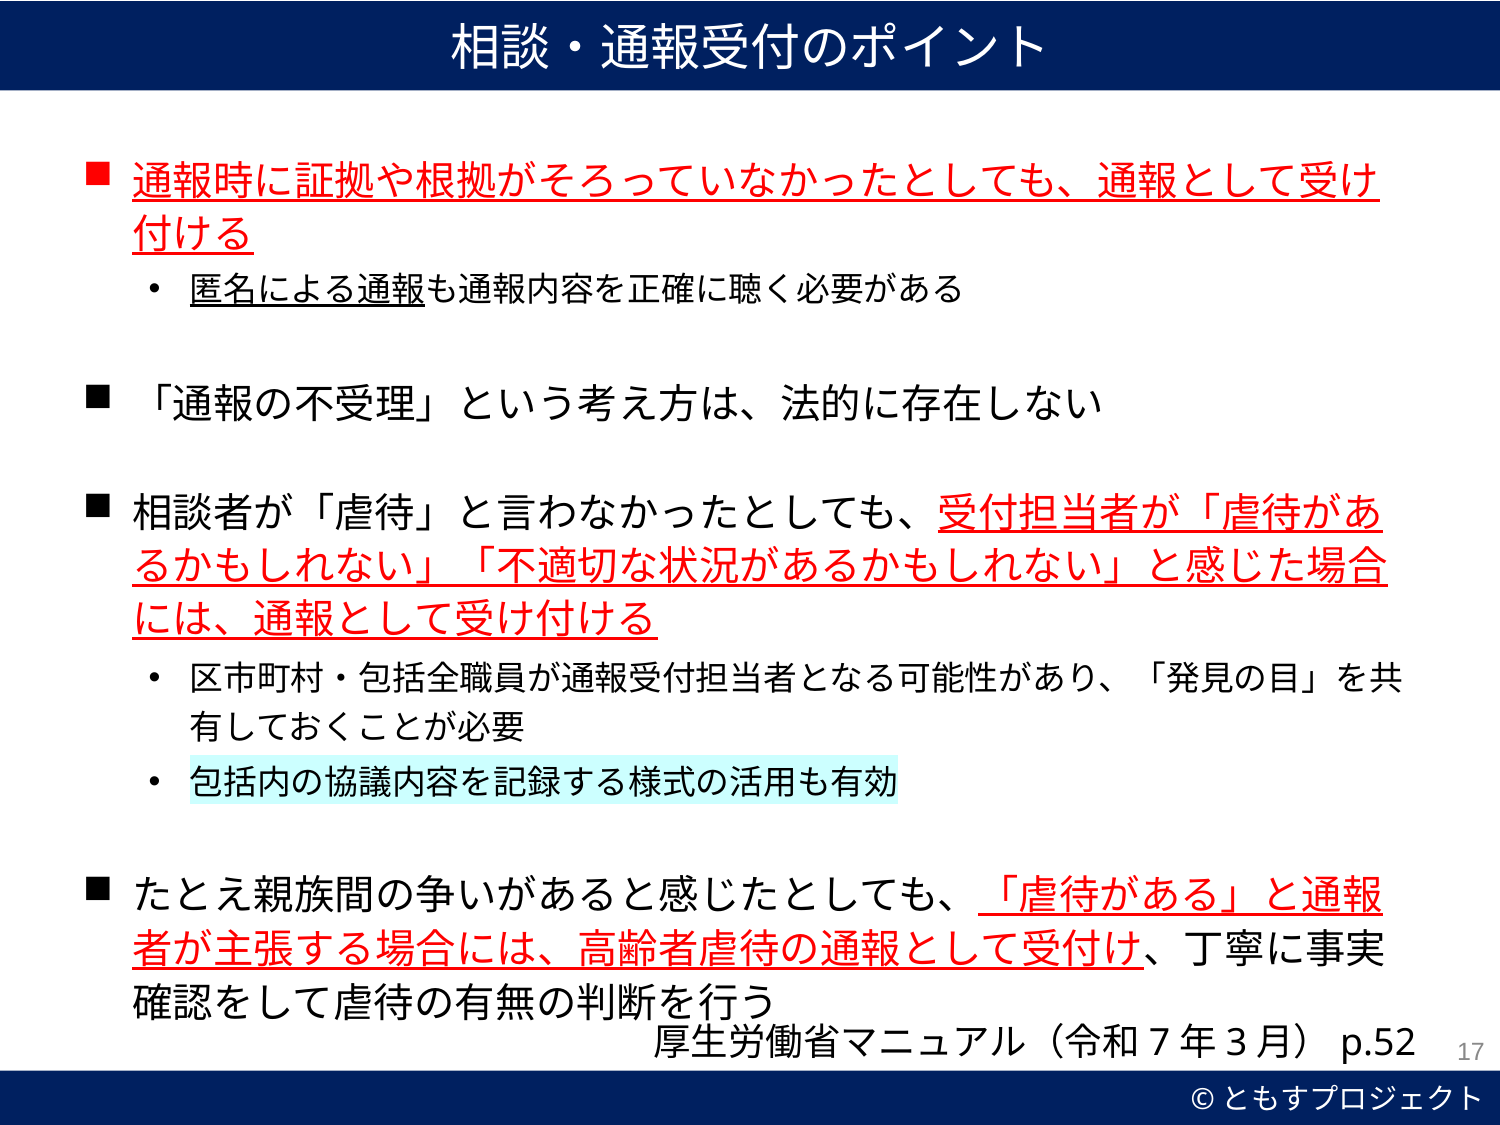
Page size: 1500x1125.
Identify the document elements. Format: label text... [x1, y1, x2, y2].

text_box 厚生労働省マニュアル（令和7年3月）p.52 [601, 1010, 1431, 1070]
slide_number 17 [1149, 1020, 1500, 1081]
text_box 通報時に証拠や根拠がそろっていなかったとしても、通報として受け付ける 匿名による通報も通報内容を正確に聴く必要がある 「通報の不受理」という考え方は、法的に存在しない 相談者が「虐待」と言わなかったとしても、受付担当者が「虐待があるかもしれない」「不適切な状況があるかもしれない」と感じた場合には、通報として受け付ける 区市町村・包括全職員が通報受付担当者となる可能性があり、「発見の目」を共有しておくことが必要 包括内の協議内容を記録する様式の活用も有効 たとえ親族間の争いがあると感じたとしても、「虐待がある」と通報者が主張する場合には、高齢者虐待の通報として受付け、丁寧に事実確認をして虐待の有無の判断を行う [68, 142, 1432, 1036]
text_box 相談・通報受付のポイント [0, 0, 1500, 93]
text_box ©ともすプロジェクト [0, 1069, 1500, 1125]
